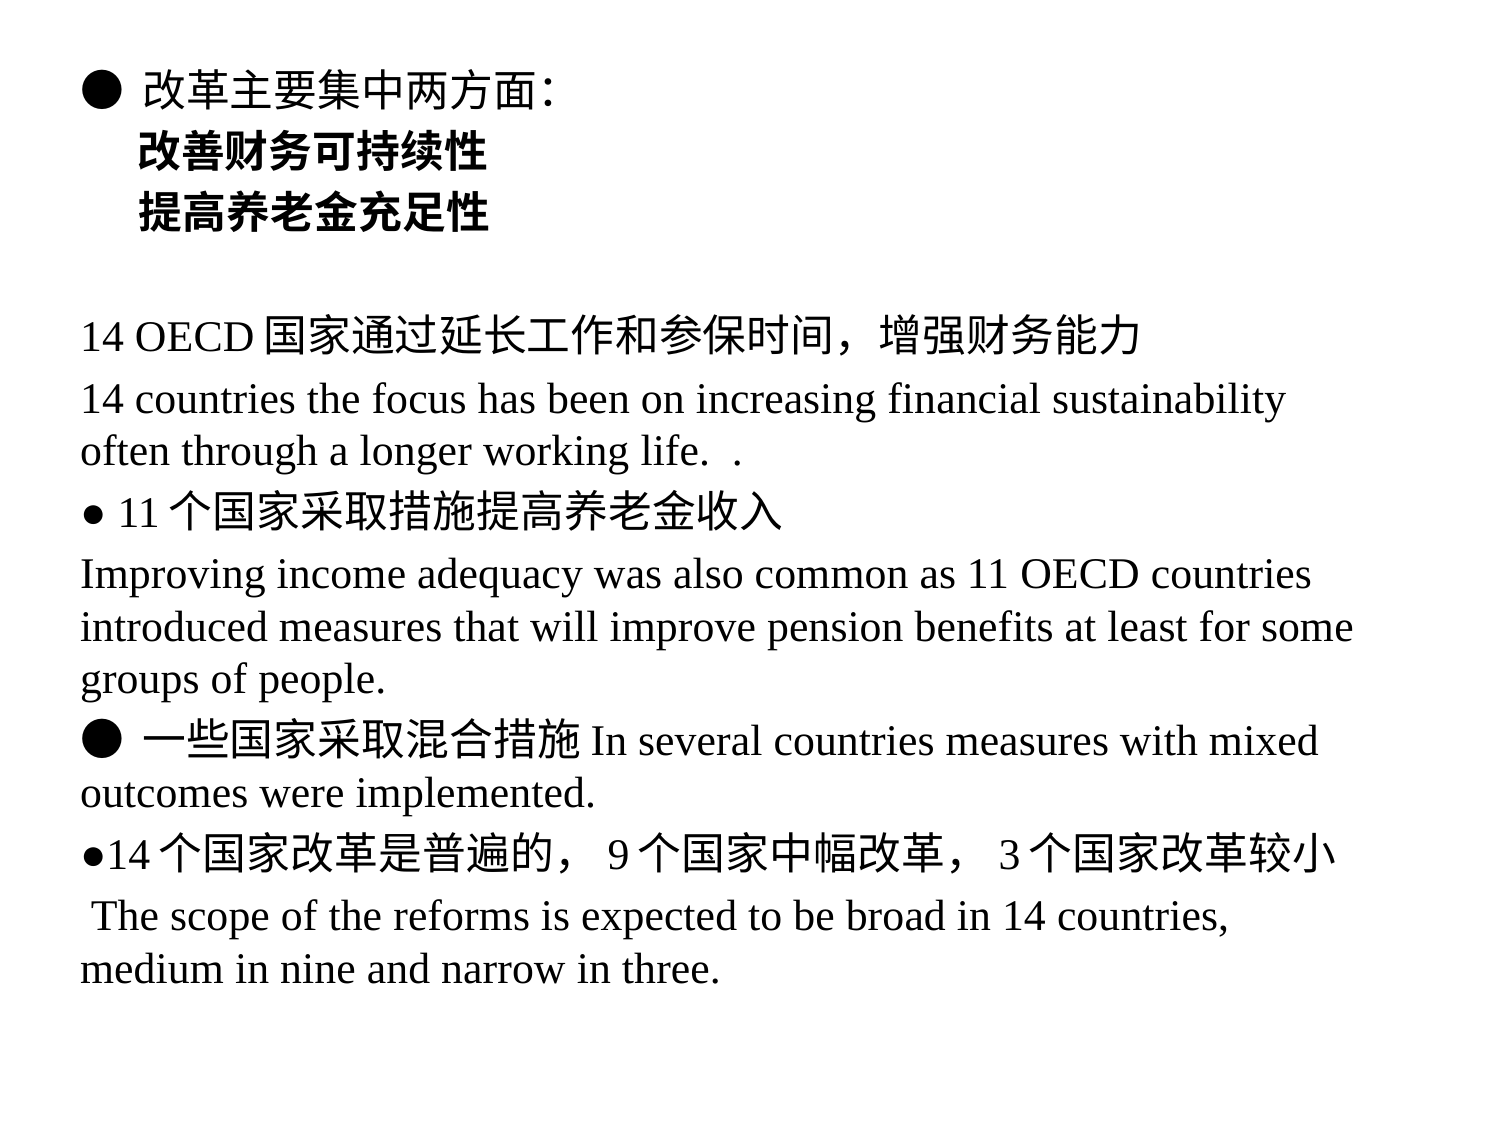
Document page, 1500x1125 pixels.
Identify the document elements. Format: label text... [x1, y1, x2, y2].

list ● 改革主要集中两方面： 改善财务可持续性 提高养老金充足性 14 OECD国家通过延长工作和参保时间，增强财务能力 14 countries the focus has been on increasing financial sustainability often through a longer working life. . ● 11个国家采取措施提高养老金收入 Improving income adequacy was also common as 11 OECD countries introduced measures that will improve pension benefits at least for some groups of people. ● 一些国家采取混合措施In several countries measures with mixed outcomes were implemented. ●14个国家改革是普遍的，9个国家中幅改革，3个国家改革较小 The scope of the reforms is expected to be broad in 14 countries, medium in nine and narrow in three. [64, 54, 1394, 1012]
